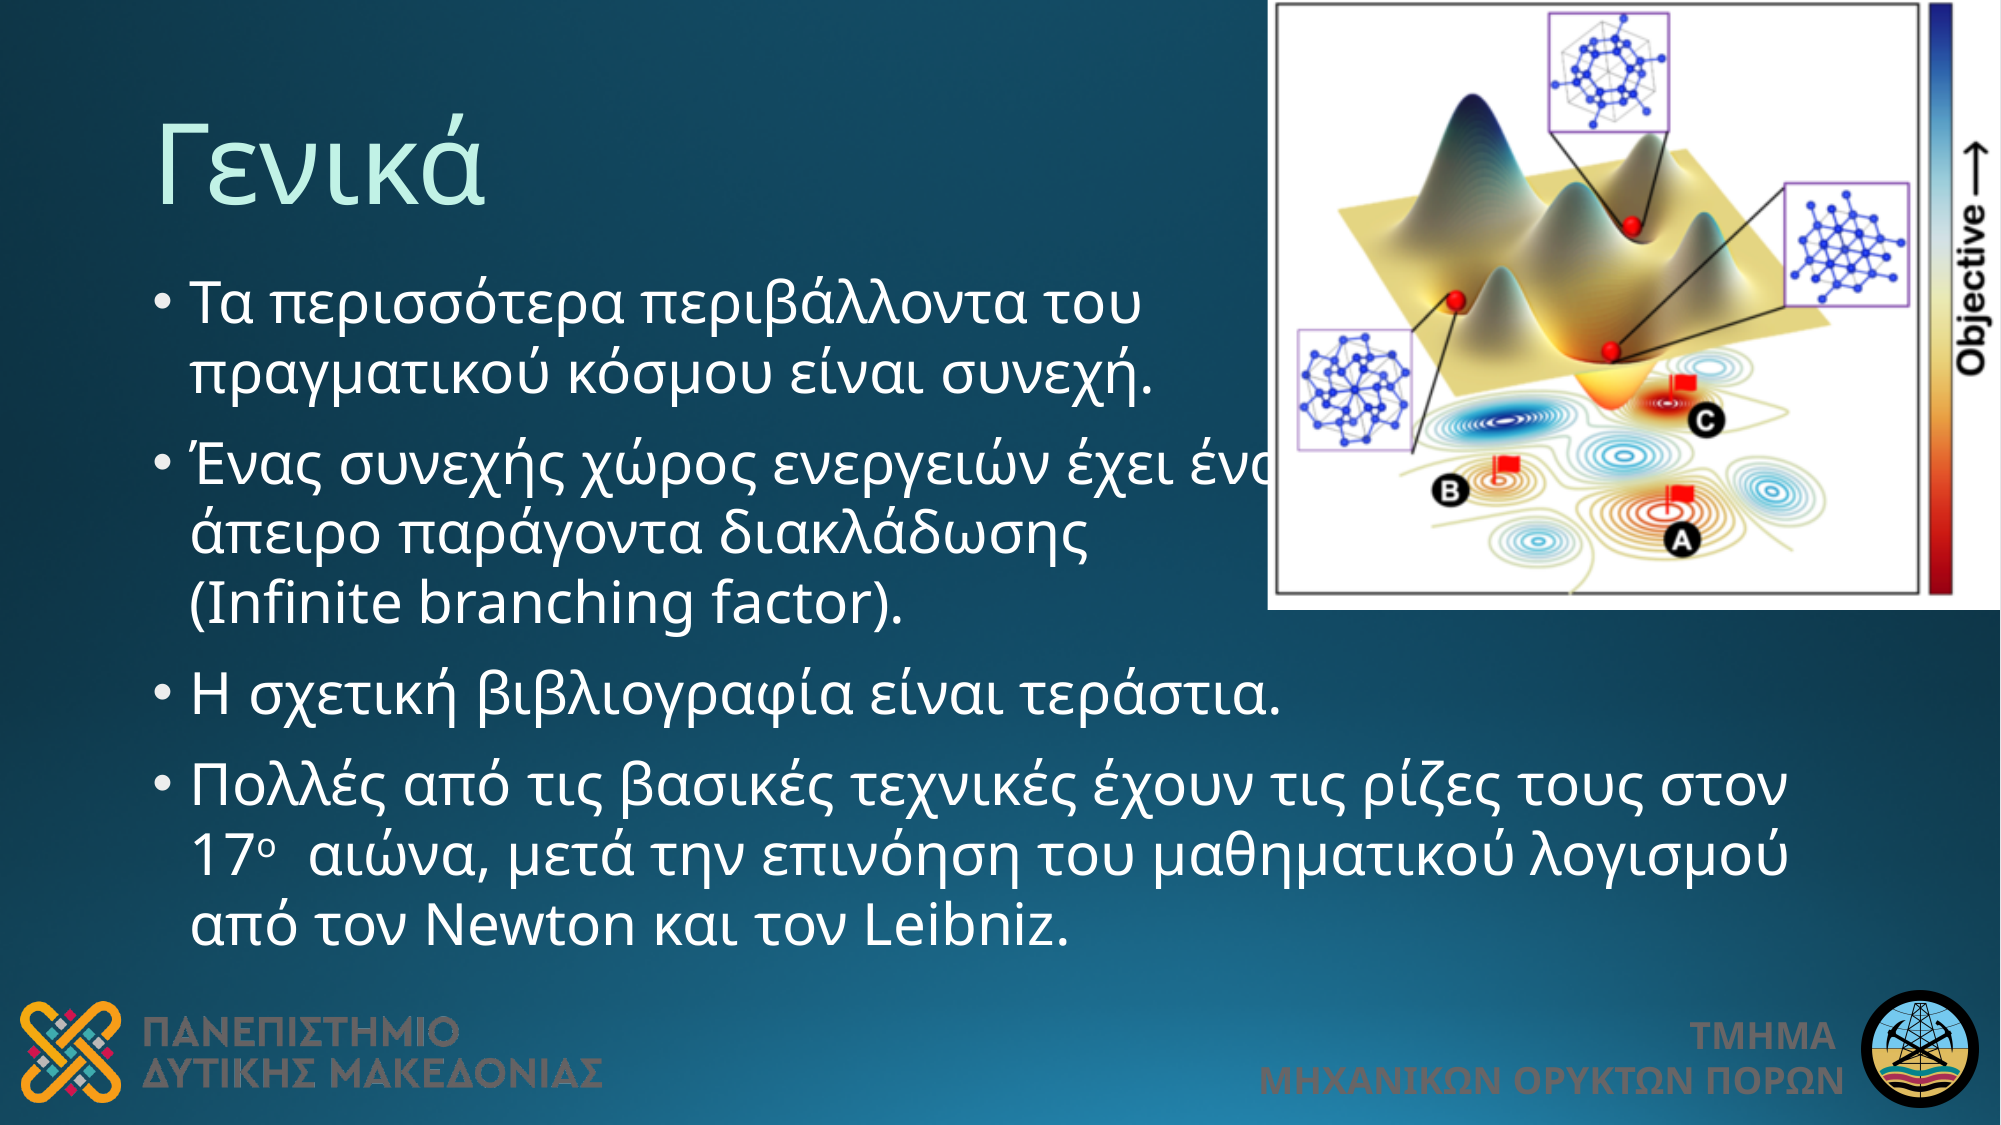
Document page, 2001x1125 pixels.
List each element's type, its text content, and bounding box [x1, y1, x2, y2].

title Γενικά [137, 59, 1267, 257]
list Τα περισσότερα περιβάλλοντα του πραγματικού κόσμου είναι συνεχή. Ένας συνεχής χώρος ενεργειών έχει έναν άπειρο παράγοντα διακλάδωσης (Infinite branching factor). Η σχετική βιβλιογραφία είναι τεράστια. Πολλές από τις βασικές τεχνικές έχουν τις ρίζες τους στον 17ο αιώνα, μετά την επινόηση του μαθηματικού λογισμού από τον Newton και τον Leibniz. [137, 257, 1845, 972]
picture [0, 0, 2001, 1125]
